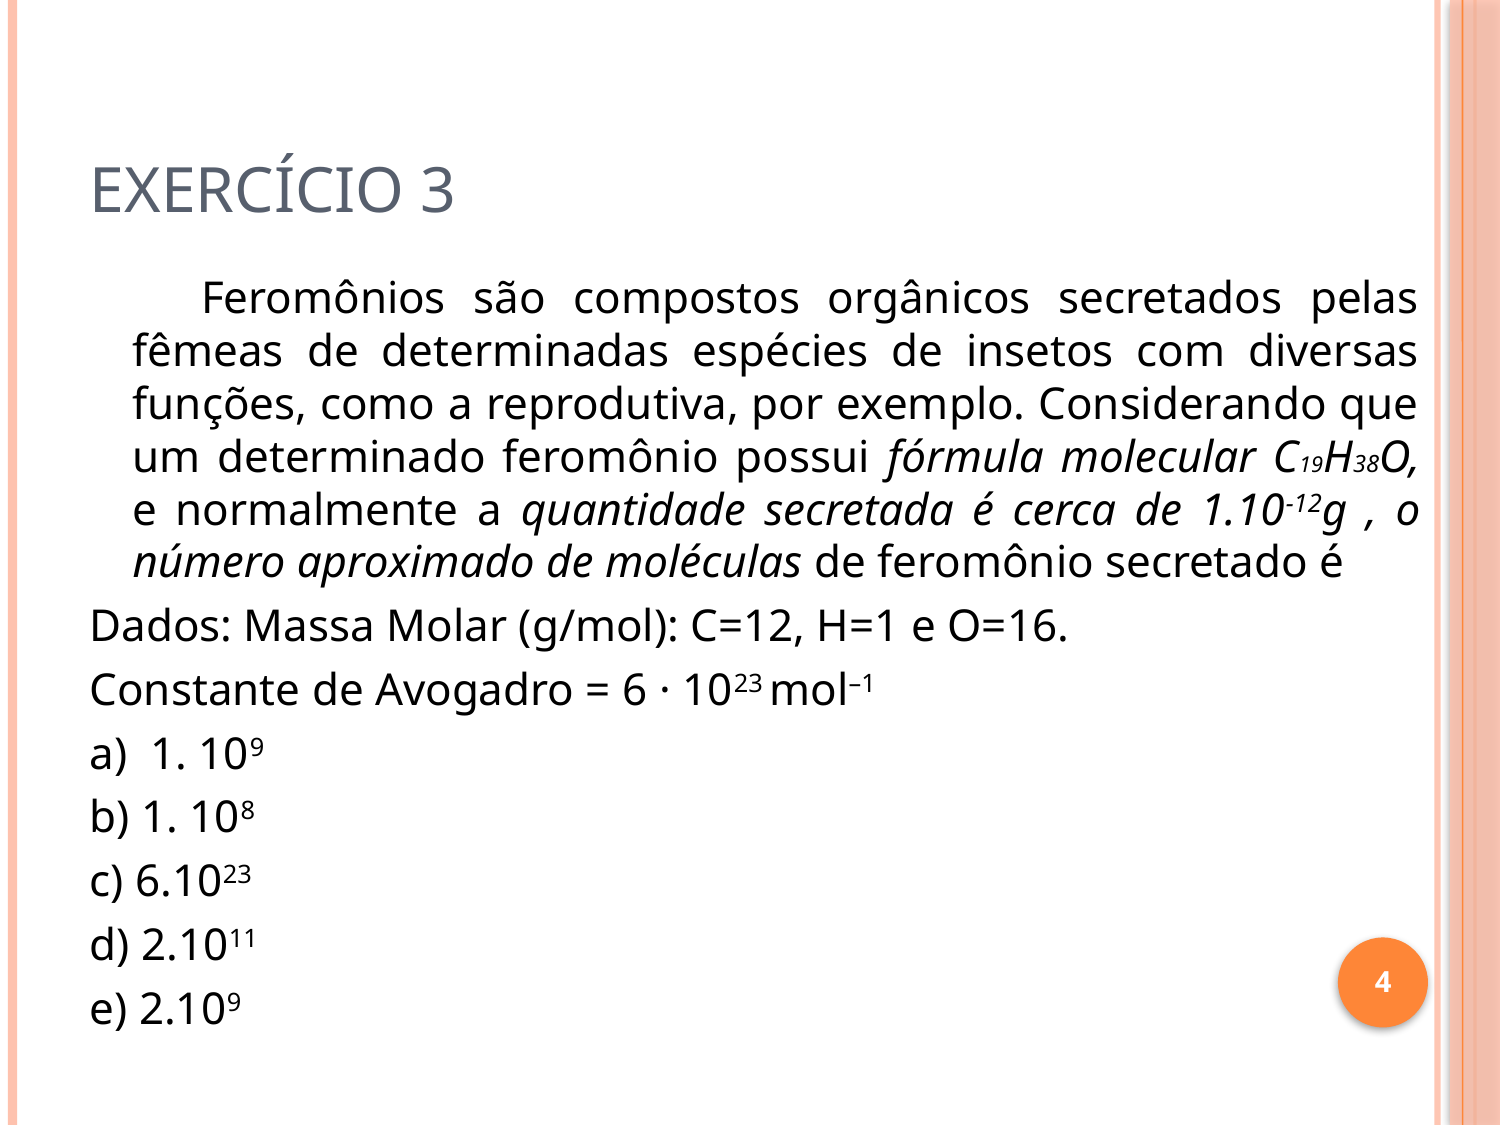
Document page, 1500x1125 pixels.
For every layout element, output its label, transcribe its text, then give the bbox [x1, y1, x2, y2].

list Feromônios são compostos orgânicos secretados pelas fêmeas de determinadas espécies de insetos com diversas funções, como a reprodutiva, por exemplo. Considerando que um determinado feromônio possui fórmula molecular C19H38O, e normalmente a quantidade secretada é cerca de 1.10-12g , o número aproximado de moléculas de feromônio secretado é Dados: Massa Molar (g/mol): C=12, H=1 e O=16. Constante de Avogadro = 6 · 1023 mol–1 a) 1. 109 b) 1. 108 c) 6.1023 d) 2.1011 e) 2.109 [75, 262, 1436, 1062]
slide_number 4 [1333, 940, 1434, 1027]
title Exercício 3 [75, 45, 1300, 233]
